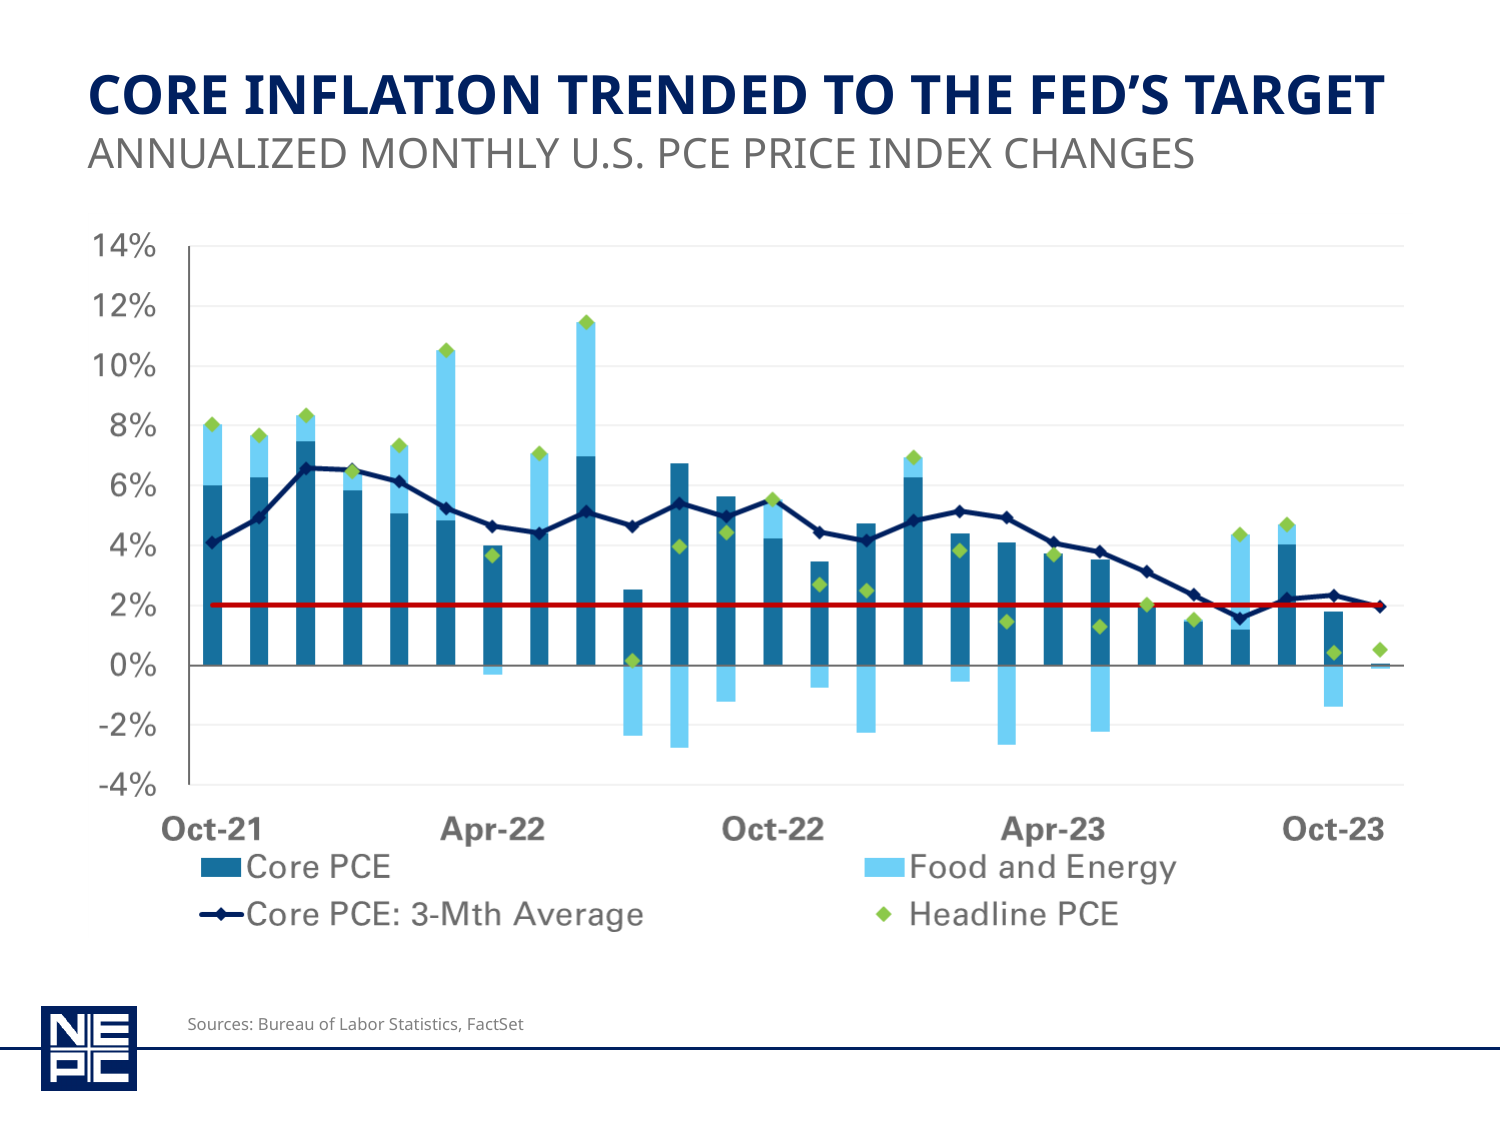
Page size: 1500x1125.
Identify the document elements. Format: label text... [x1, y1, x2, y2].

title Core Inflation trended To the Fed’s Target [87, 2, 1472, 126]
picture [41, 1006, 137, 1091]
list Sources: Bureau of Labor Statistics, FactSet [187, 963, 1413, 1034]
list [87, 212, 1413, 938]
list Annualized Monthly U.S. PCE Price Index Changes [87, 135, 1413, 212]
